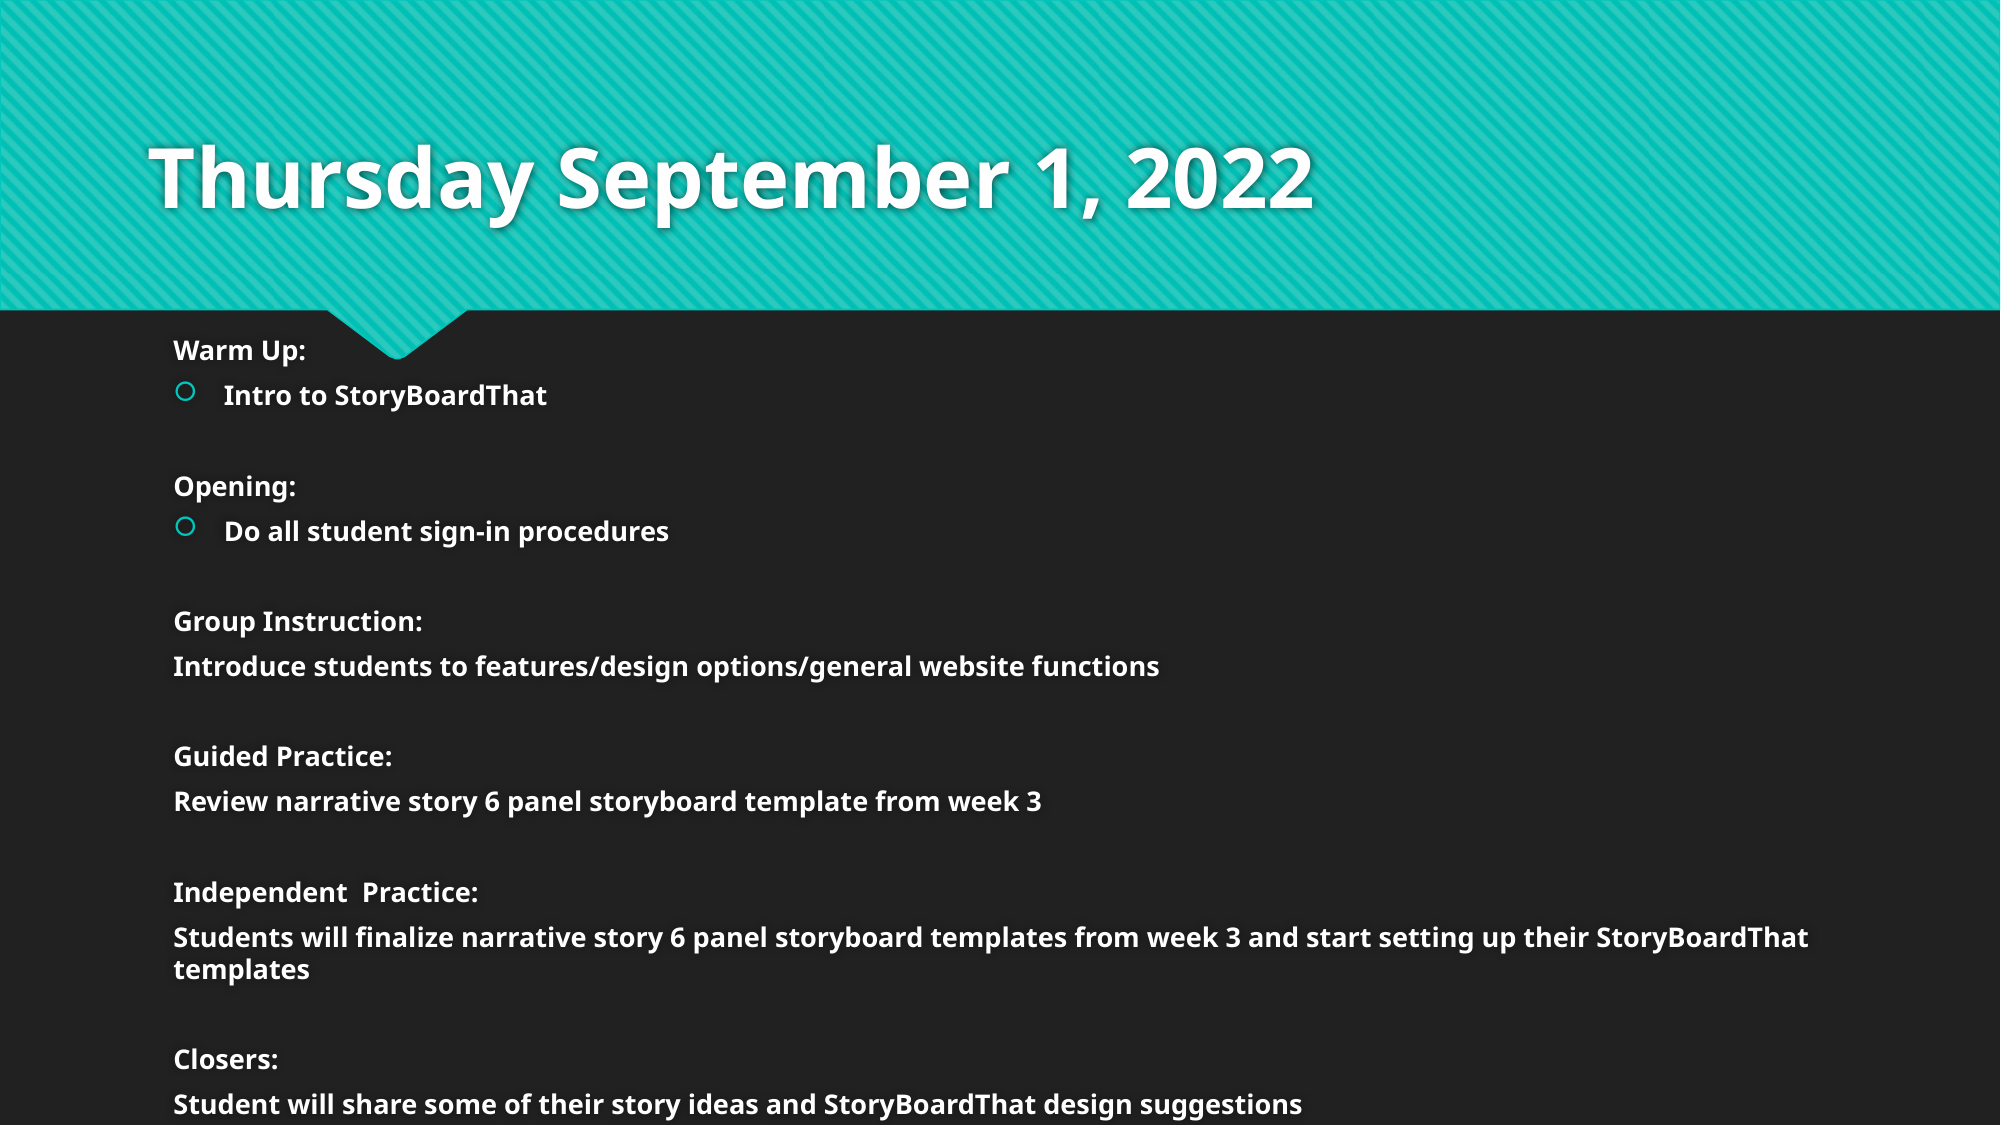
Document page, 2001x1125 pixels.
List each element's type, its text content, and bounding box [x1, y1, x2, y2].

title Thursday September 1, 2022 [132, 73, 1868, 233]
list Warm Up: Intro to StoryBoardThat Opening: Do all student sign-in procedures Group Instruction: Introduce students to features/design options/general website functions Guided Practice: Review narrative story 6 panel storyboard template from week 3 Independent Practice: Students will finalize narrative story 6 panel storyboard templates from week 3 and start setting up their StoryBoardThat templates Closers: Student will share some of their story ideas and StoryBoardThat design suggestions [134, 326, 1866, 1125]
